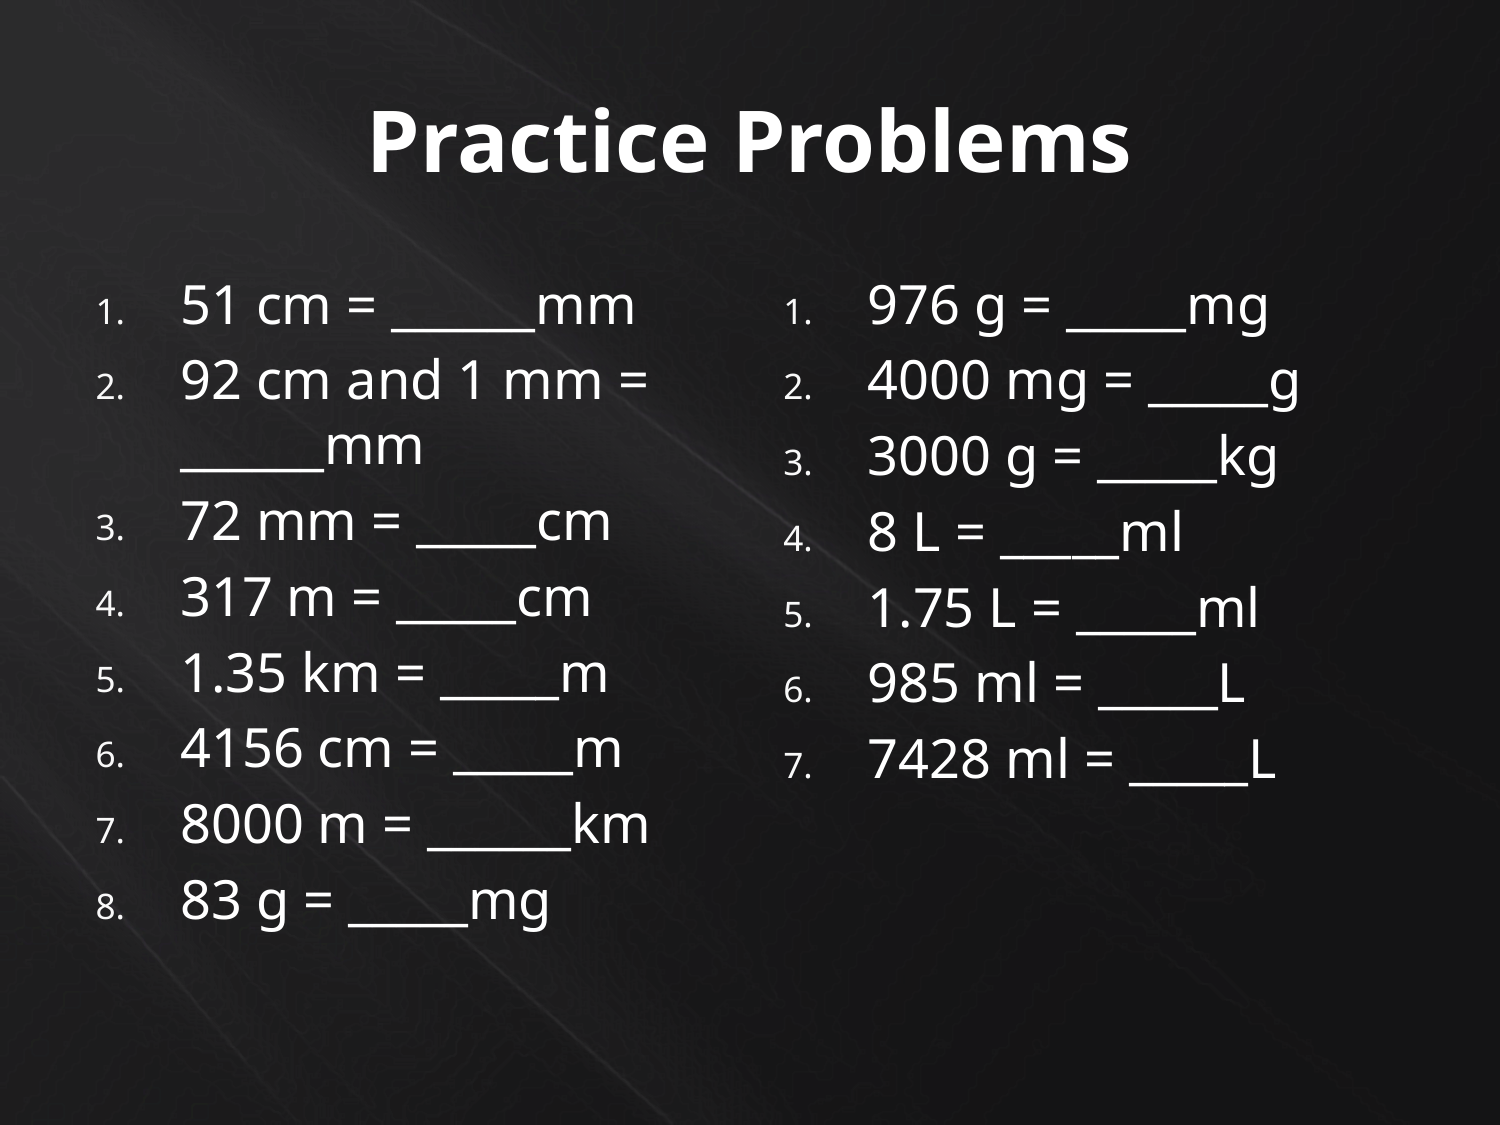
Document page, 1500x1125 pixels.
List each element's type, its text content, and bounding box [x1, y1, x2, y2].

list 976 g = _____mg 4000 mg = _____g 3000 g = _____kg 8 L = _____ml 1.75 L = _____ml 985 ml = _____L 7428 ml = _____L [762, 262, 1425, 1005]
picture [0, 0, 1500, 1125]
list 51 cm = ______mm 92 cm and 1 mm = ______mm 72 mm = _____cm 317 m = _____cm 1.35 km = _____m 4156 cm = _____m 8000 m = ______km 83 g = _____mg [75, 262, 738, 1005]
title Practice Problems [75, 45, 1425, 233]
